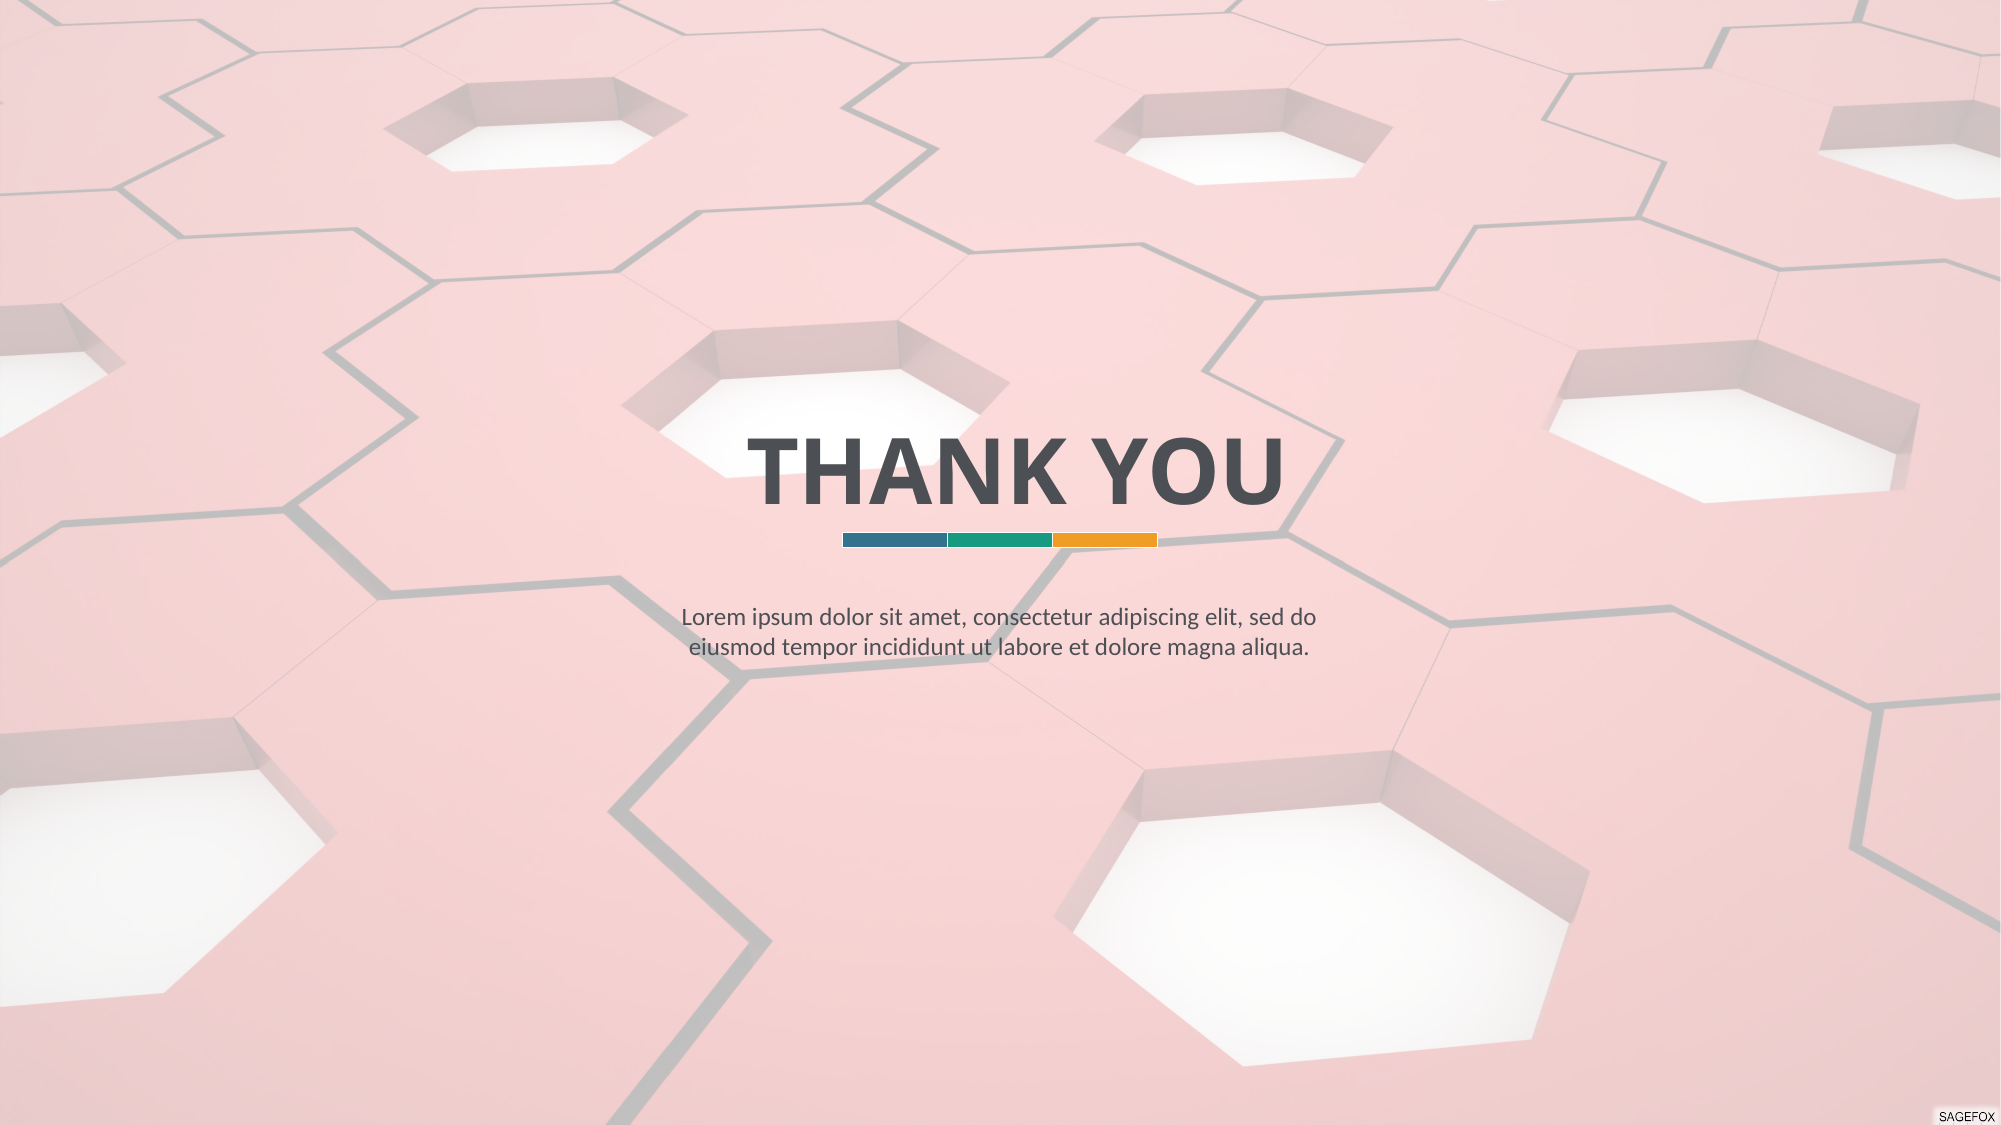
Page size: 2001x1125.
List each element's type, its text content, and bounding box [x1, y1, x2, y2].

picture [1936, 1111, 1997, 1125]
text_box Lorem ipsum dolor sit amet, consectetur adipiscing elit, sed do eiusmod tempor incididunt ut labore et dolore magna aliqua. [660, 593, 1340, 668]
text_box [842, 532, 1158, 548]
text_box THANK YOU [565, 405, 1470, 531]
